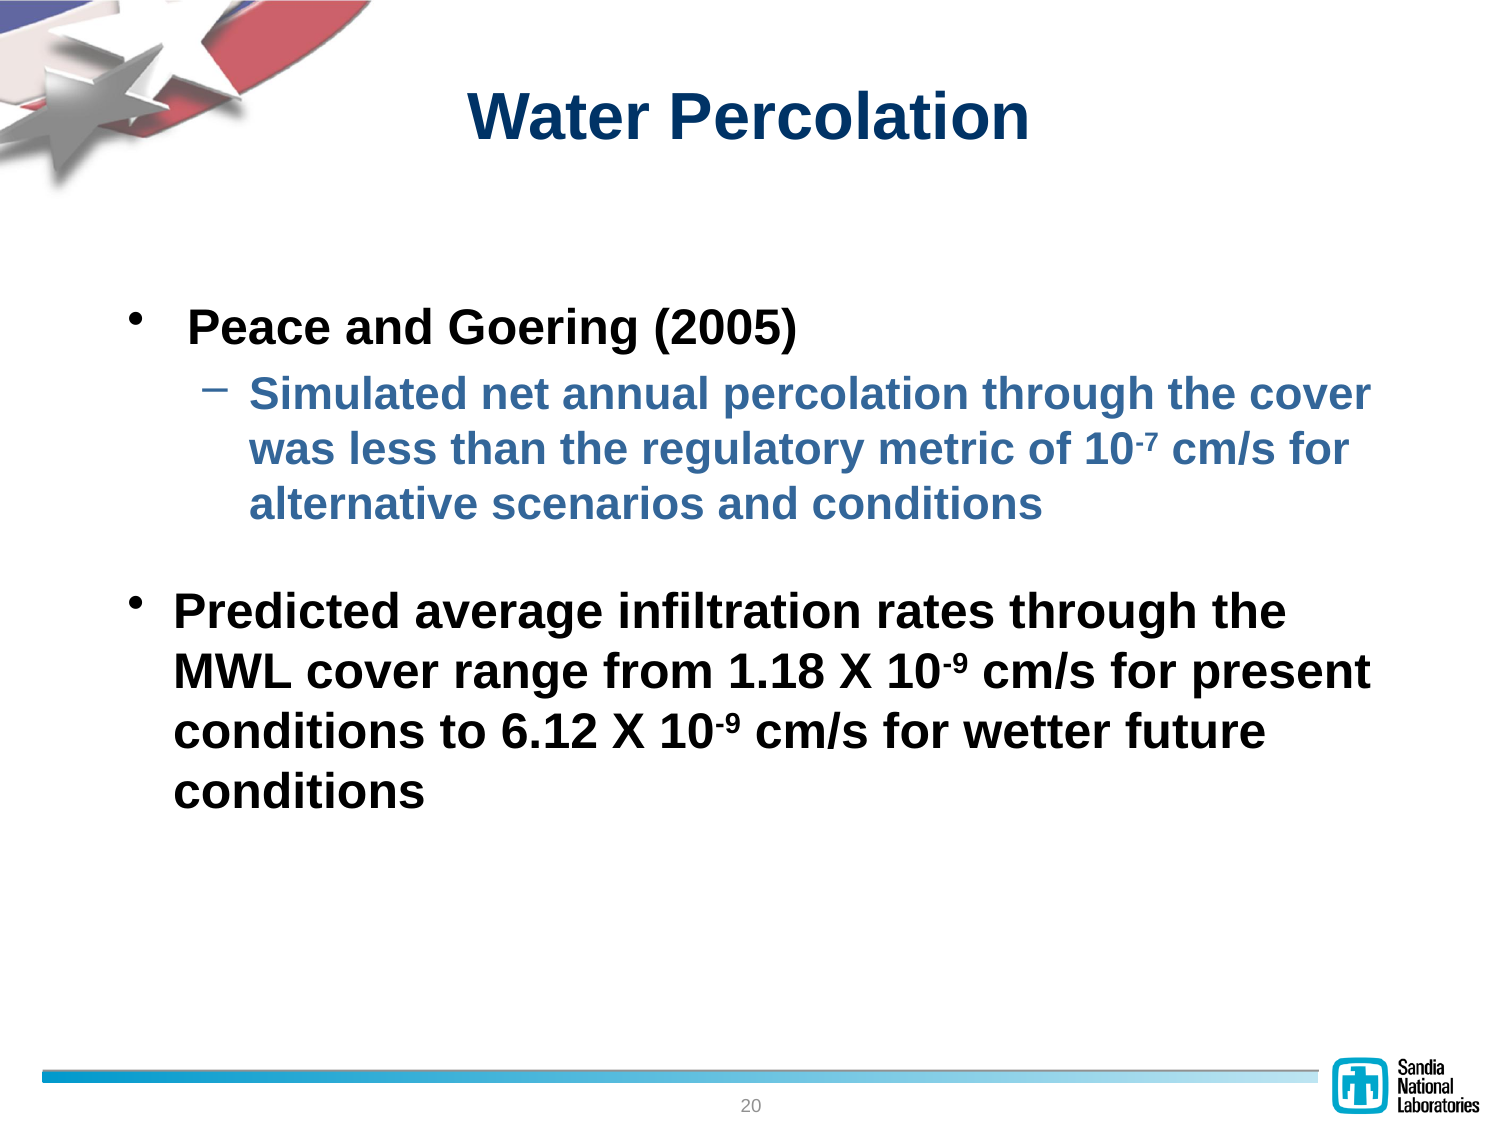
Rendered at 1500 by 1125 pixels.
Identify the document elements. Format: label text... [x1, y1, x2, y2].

picture [1330, 1056, 1481, 1115]
picture [0, 0, 382, 219]
title Water Percolation [112, 12, 1388, 213]
list Peace and Goering (2005) Simulated net annual percolation through the cover was less than the regulatory metric of 10-7 cm/s for alternative scenarios and conditions Predicted average infiltration rates through the MWL cover range from 1.18 X 10-9 cm/s for present conditions to 6.12 X 10-9 cm/s for wetter future conditions [112, 287, 1388, 1000]
